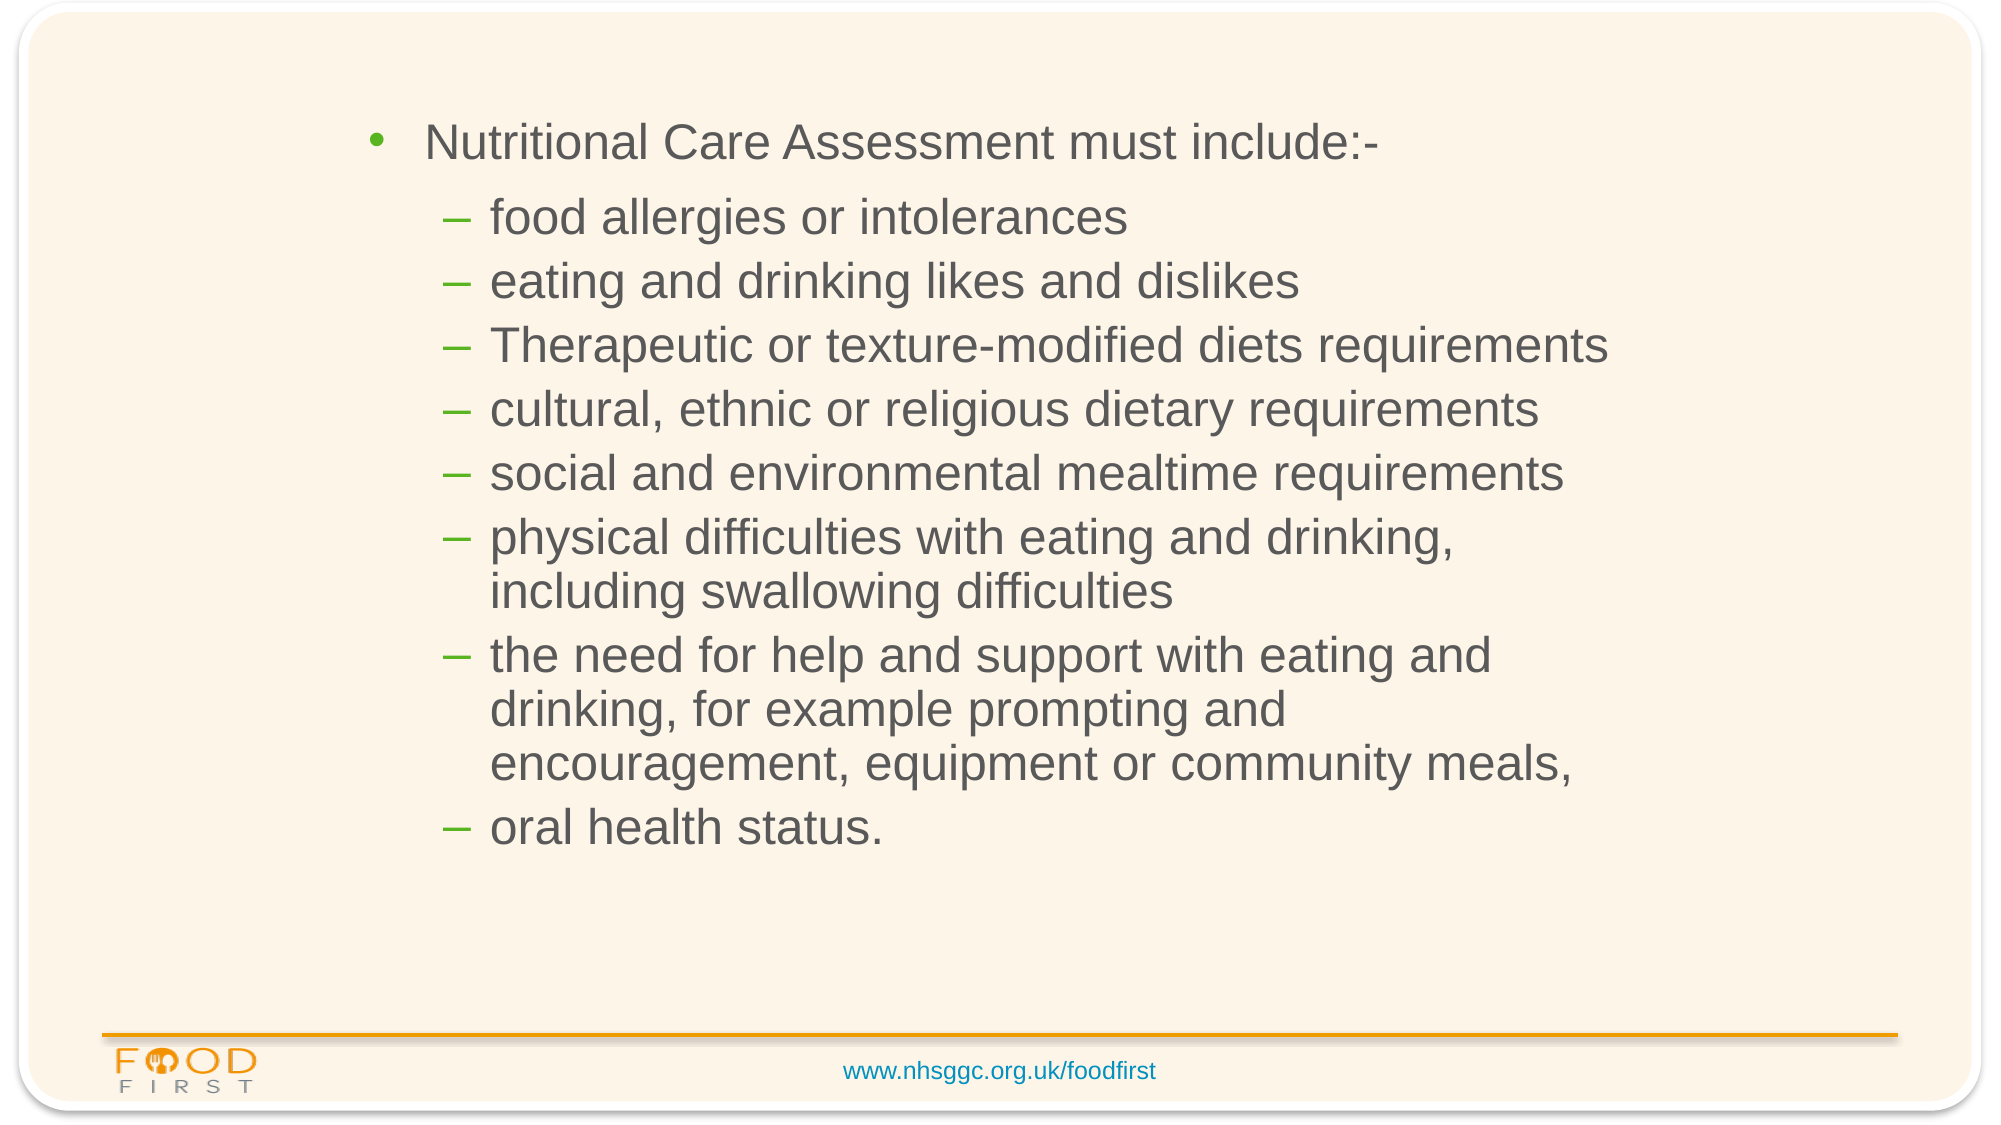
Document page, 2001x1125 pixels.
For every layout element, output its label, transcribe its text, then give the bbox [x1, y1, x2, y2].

list Nutritional Care Assessment must include:- food allergies or intolerances eating and drinking likes and dislikes Therapeutic or texture-modified diets requirements cultural, ethnic or religious dietary requirements social and environmental mealtime requirements physical difficulties with eating and drinking, including swallowing difficulties the need for help and support with eating and drinking, for example prompting and encouragement, equipment or community meals, oral health status. [353, 101, 1647, 901]
